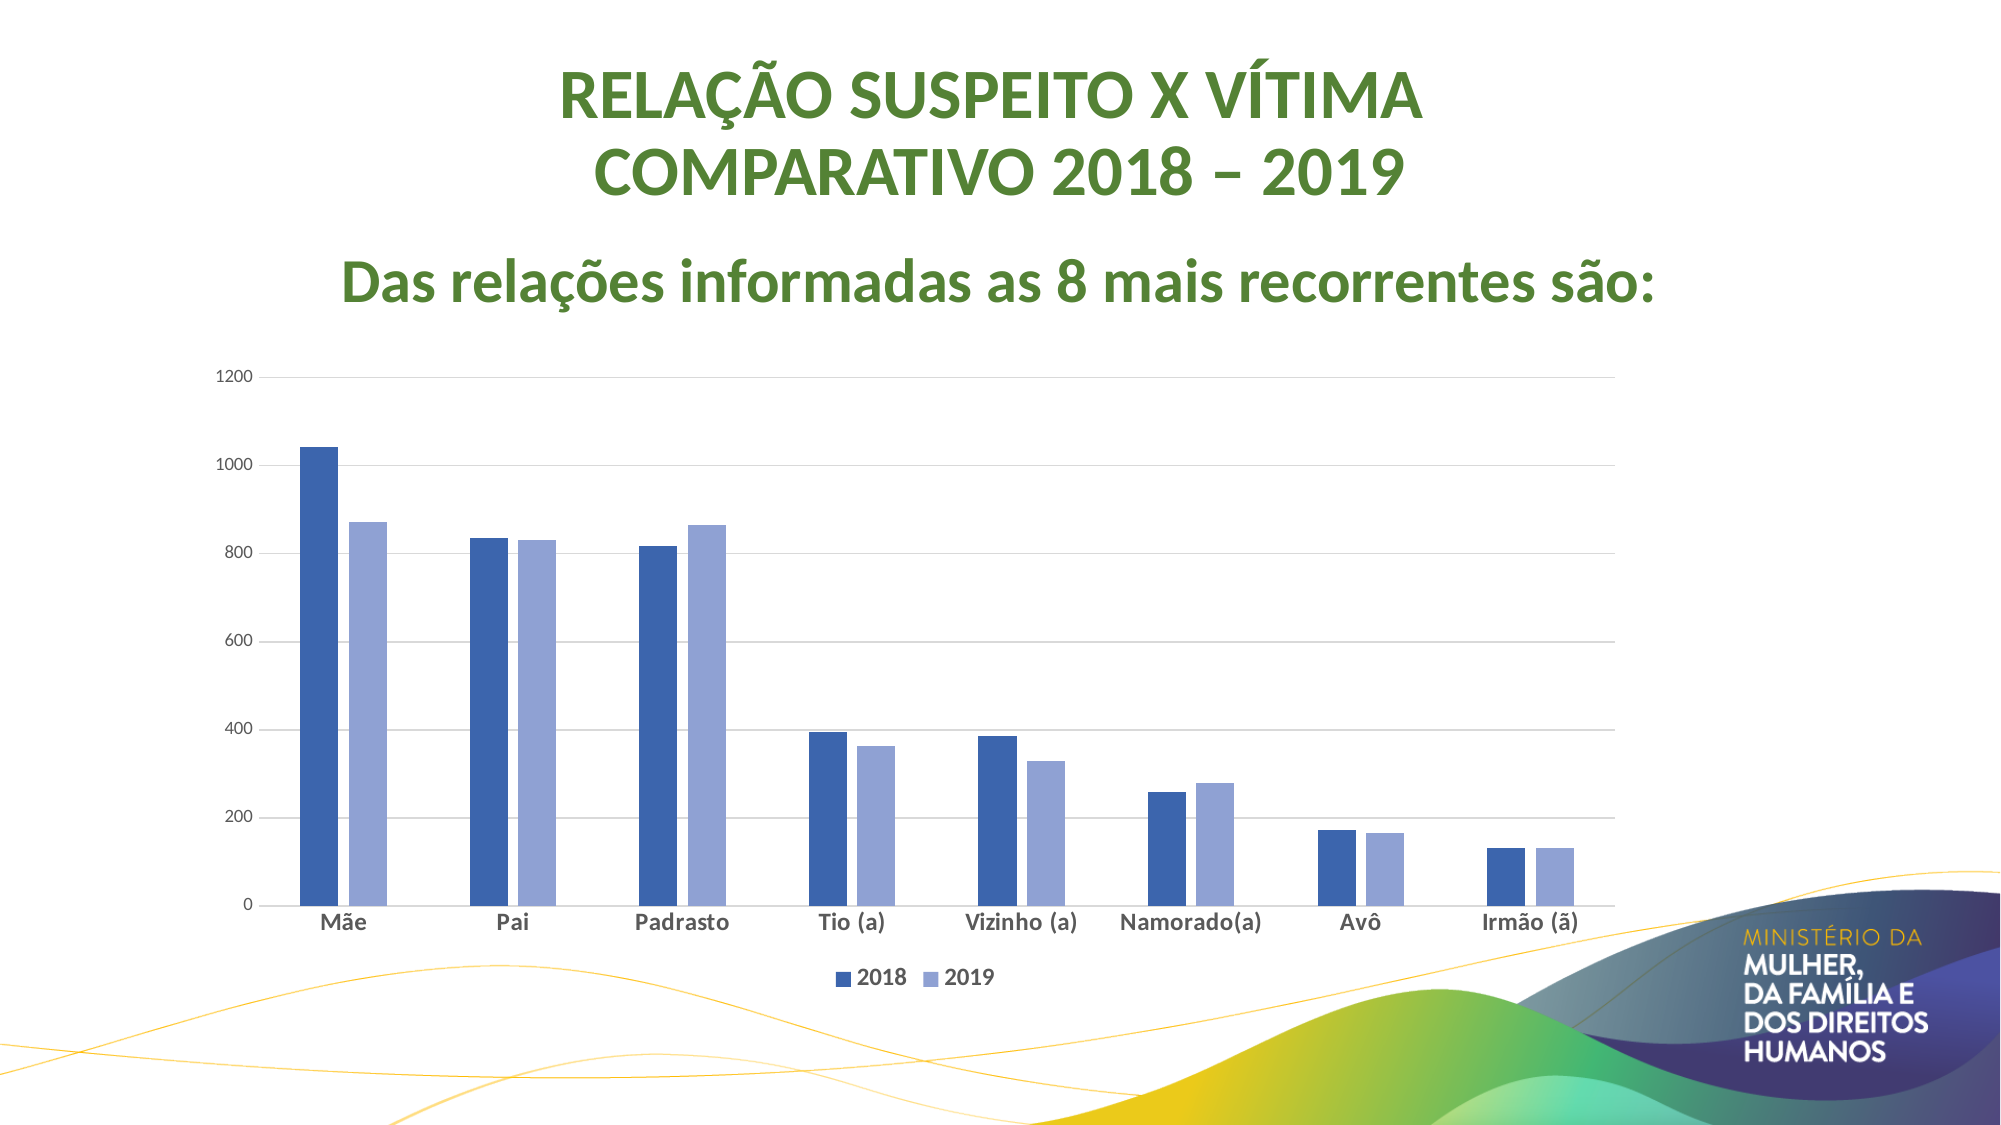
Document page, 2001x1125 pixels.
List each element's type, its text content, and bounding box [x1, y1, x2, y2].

picture [0, 0, 2001, 1125]
chart [185, 355, 1645, 998]
list Relação suspeito x vítima comparativo 2018 – 2019 [137, 50, 1863, 893]
text_box Das relações informadas as 8 mais recorrentes são: [326, 232, 1674, 323]
